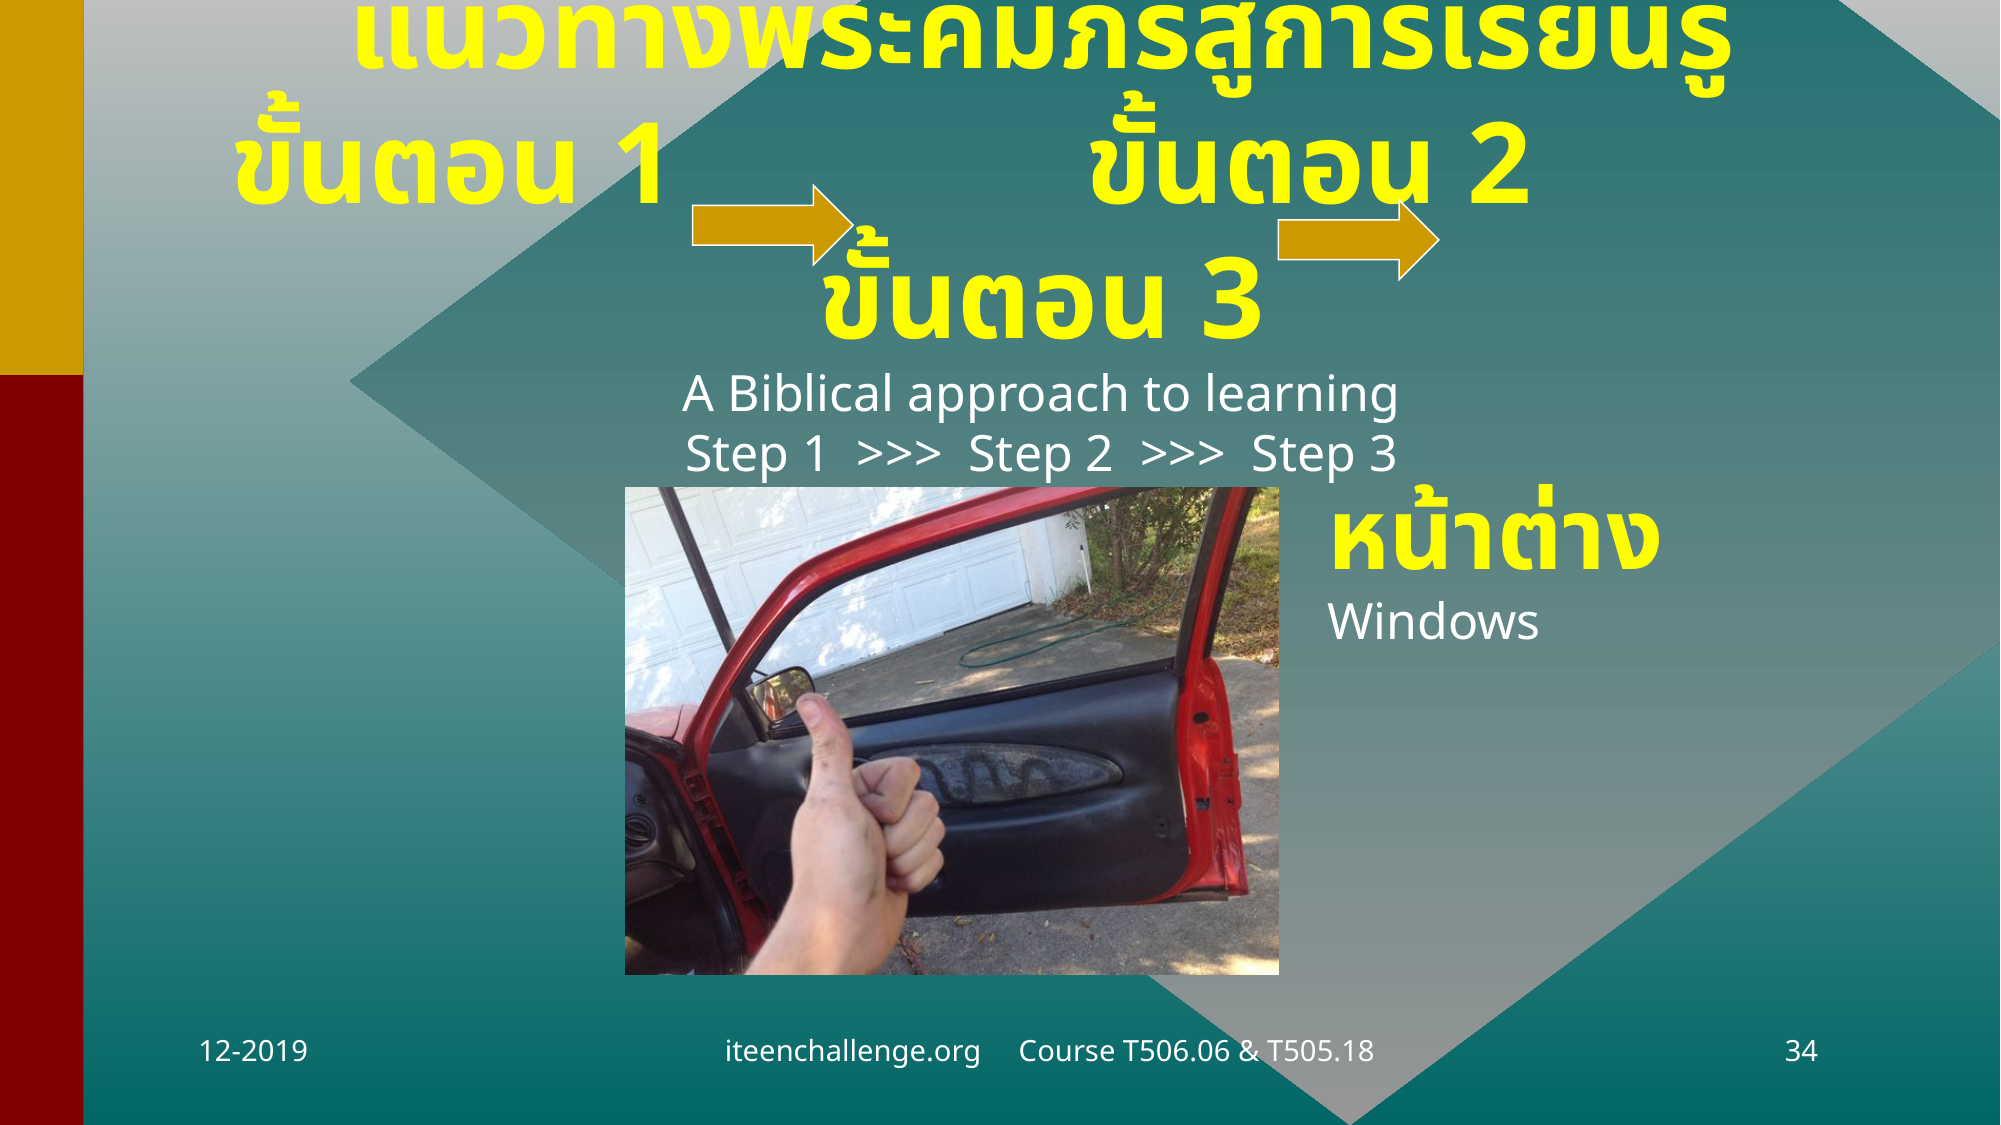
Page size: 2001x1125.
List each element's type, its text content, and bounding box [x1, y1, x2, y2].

text_box หน้าต่าง Windows [1312, 462, 1725, 658]
slide_number 34 [1699, 1024, 1834, 1088]
slide_number 12-2019 [183, 1024, 601, 1088]
text_box [692, 185, 854, 265]
text_box [1278, 200, 1439, 280]
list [625, 487, 1279, 976]
title แนวทางพระคัมภีร์สู่การเรียนรู้ ขั้นตอน 1 ขั้นตอน 2 ขั้นตอน 3 A Biblical approach to learning Step 1 >>> Step 2 >>> Step 3 [183, 62, 1901, 376]
footer iteenchallenge.org Course T506.06 & T505.18 [633, 1024, 1467, 1101]
